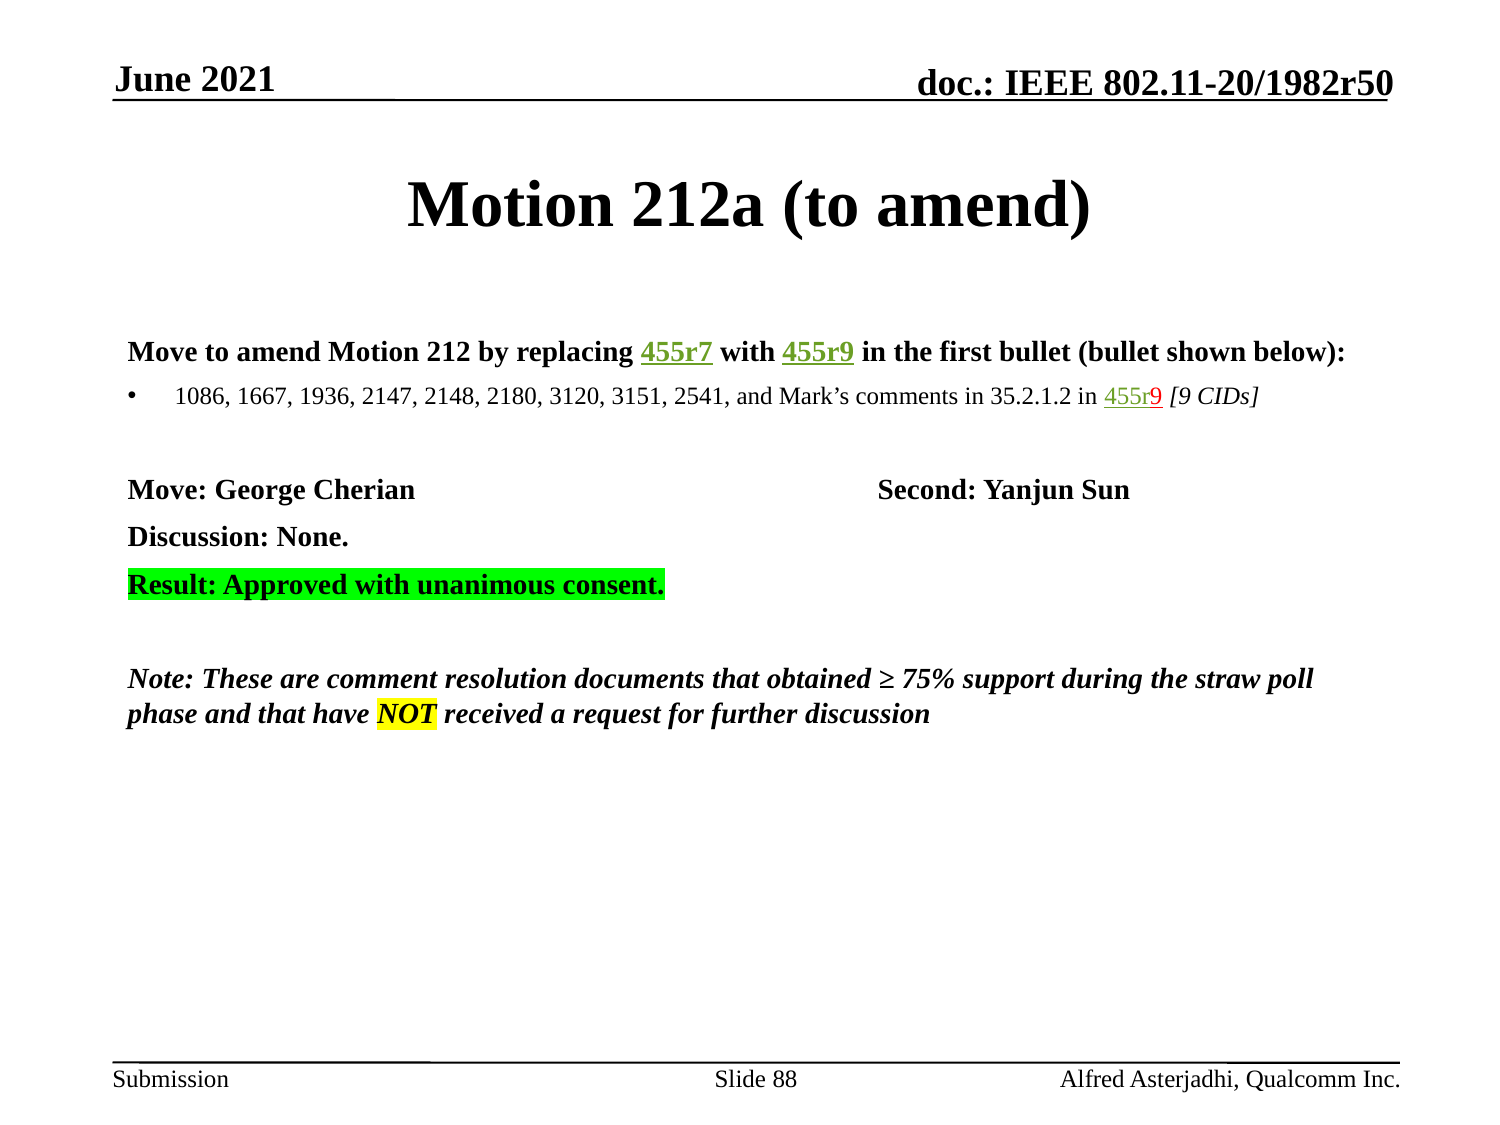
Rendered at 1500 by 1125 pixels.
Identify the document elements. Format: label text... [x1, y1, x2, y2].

footer Alfred Asterjadhi, Qualcomm Inc. [878, 1061, 1402, 1093]
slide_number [114, 54, 423, 100]
list Move to amend Motion 212 by replacing 455r7 with 455r9 in the first bullet (bullet shown below): 1086, 1667, 1936, 2147, 2148, 2180, 3120, 3151, 2541, and Mark’s comments in 35.2.1.2 in 455r9 [9 CIDs] Move: George Cherian Second: Yanjun Sun Discussion: None. Result: Approved with unanimous consent. Note: These are comment resolution documents that obtained ≥ 75% support during the straw poll phase and that have NOT received a request for further discussion [112, 324, 1388, 1063]
slide_number Slide 88 [712, 1061, 800, 1123]
title Motion 212a (to amend) [112, 112, 1388, 288]
